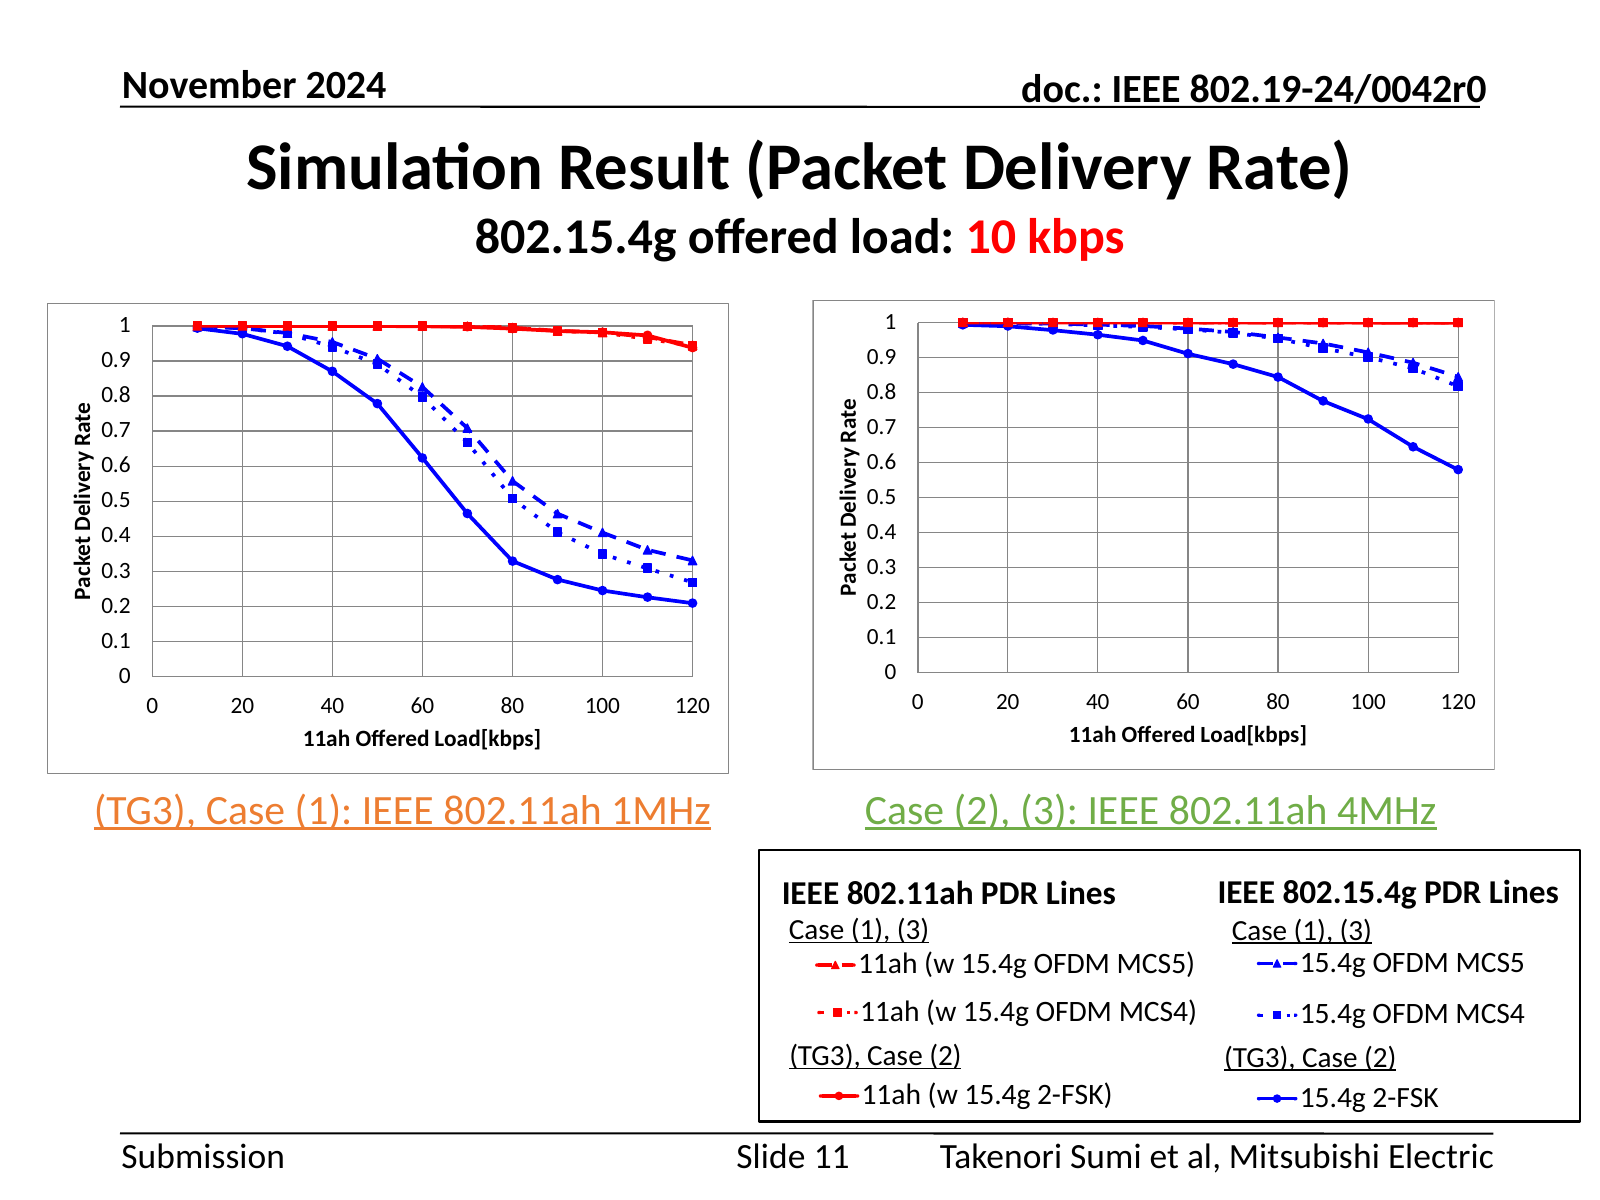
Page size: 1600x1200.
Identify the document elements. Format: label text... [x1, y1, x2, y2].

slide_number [121, 58, 451, 107]
text_box (TG3), Case (1): IEEE 802.11ah 1MHz [78, 781, 727, 840]
picture [811, 299, 1495, 771]
title Simulation Result (Packet Delivery Rate) 802.15.4g offered load: 10 kbps [119, 119, 1480, 267]
picture [46, 302, 730, 775]
footer Takenori Sumi et al, Mitsubishi Electric [911, 1132, 1495, 1168]
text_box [758, 849, 1580, 1122]
slide_number Slide 11 [733, 1132, 854, 1197]
text_box Case (2), (3): IEEE 802.11ah 4MHz [850, 778, 1453, 840]
